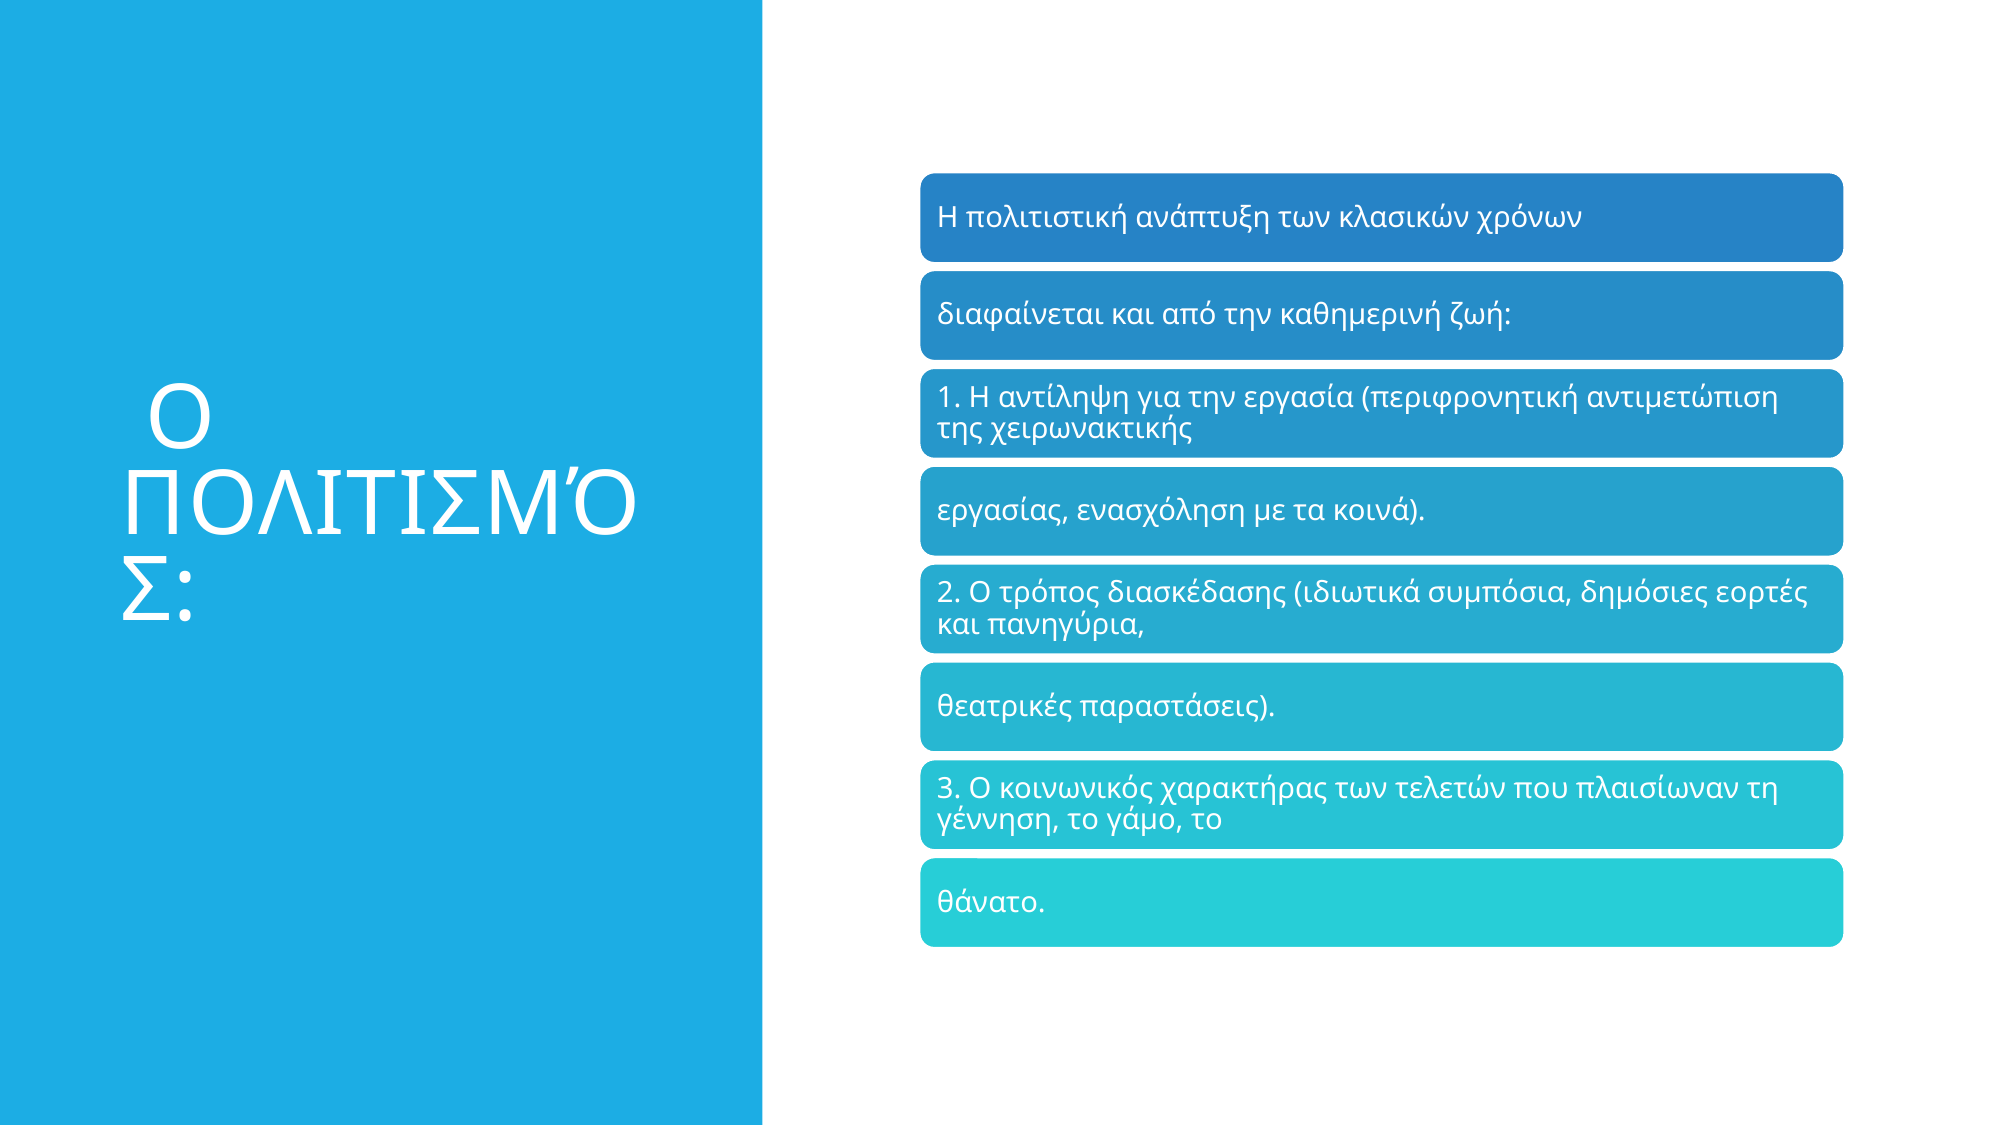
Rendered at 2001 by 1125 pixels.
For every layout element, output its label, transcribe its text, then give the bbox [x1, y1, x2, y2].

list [918, 156, 1845, 964]
text_box [0, 0, 764, 1125]
title Ο πολιτισμός: [105, 105, 666, 1020]
